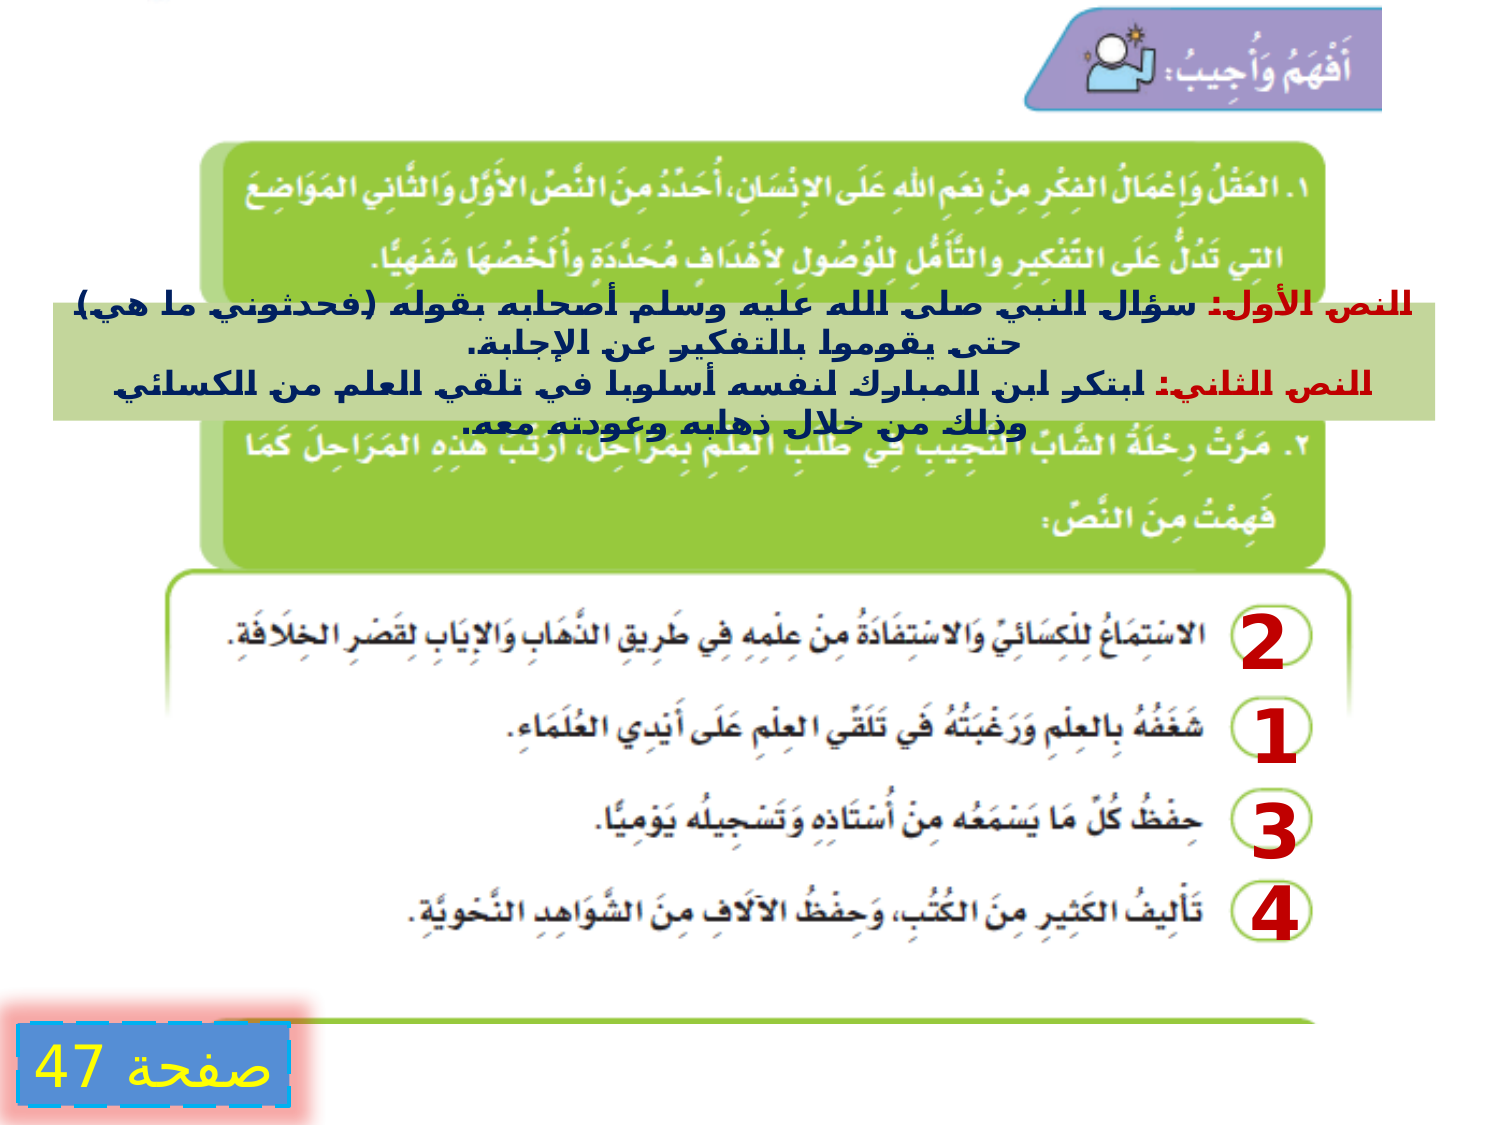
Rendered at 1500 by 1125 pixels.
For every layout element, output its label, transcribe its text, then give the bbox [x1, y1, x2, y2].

text_box النص الأول: سؤال النبي صلى الله عليه وسلم أصحابه بقوله (فحدثوني ما هي) حتى يقوموا بالتفكير عن الإجابة. النص الثاني: ابتكر ابن المبارك لنفسه أسلوبا في تلقي العلم من الكسائي وذلك من خلال ذهابه وعودته معه. [51, 301, 142, 423]
picture [147, 0, 1383, 1024]
text_box صفحة 47 [16, 1021, 291, 1108]
text_box النص الأول: سؤال النبي صلى الله عليه وسلم أصحابه بقوله (فحدثوني ما هي) حتى يقوموا بالتفكير عن الإجابة. النص الثاني: ابتكر ابن المبارك لنفسه أسلوبا في تلقي العلم من الكسائي وذلك من خلال ذهابه وعودته معه. [1387, 301, 1437, 423]
